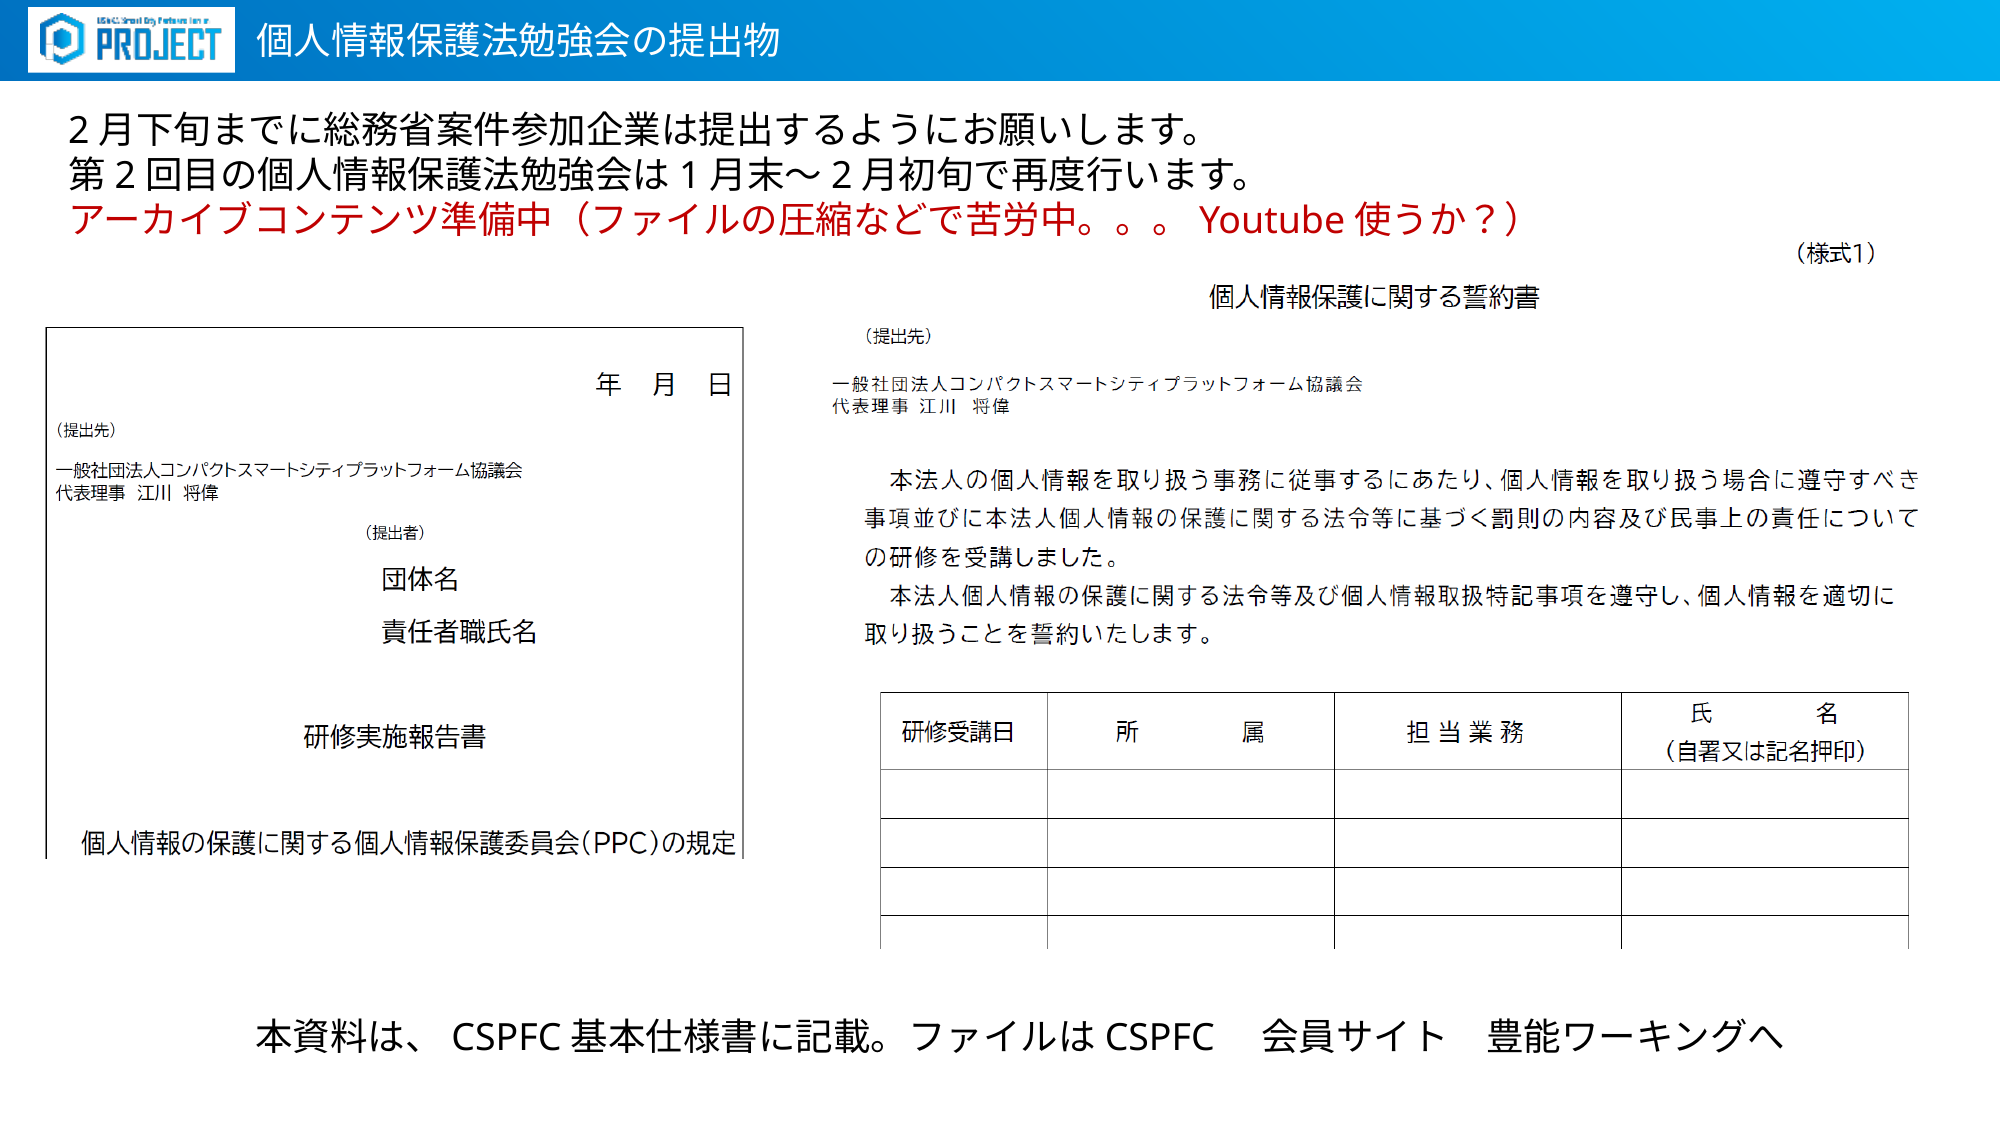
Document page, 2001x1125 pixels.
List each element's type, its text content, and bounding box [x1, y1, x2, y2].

picture [40, 13, 223, 71]
text_box 個人情報保護法勉強会の提出物 [241, 10, 1242, 70]
picture [37, 322, 755, 859]
text_box 本資料は、CSPFC基本仕様書に記載。ファイルはCSPFC 会員サイト 豊能ワーキングへ [240, 1005, 1801, 1066]
picture [789, 233, 1981, 949]
text_box 2月下旬までに総務省案件参加企業は提出するようにお願いします。 第2回目の個人情報保護法勉強会は1月末～2月初旬で再度行います。 アーカイブコンテンツ準備中（ファイルの圧縮などで苦労中。。。Youtube使うか？） [53, 98, 1557, 249]
